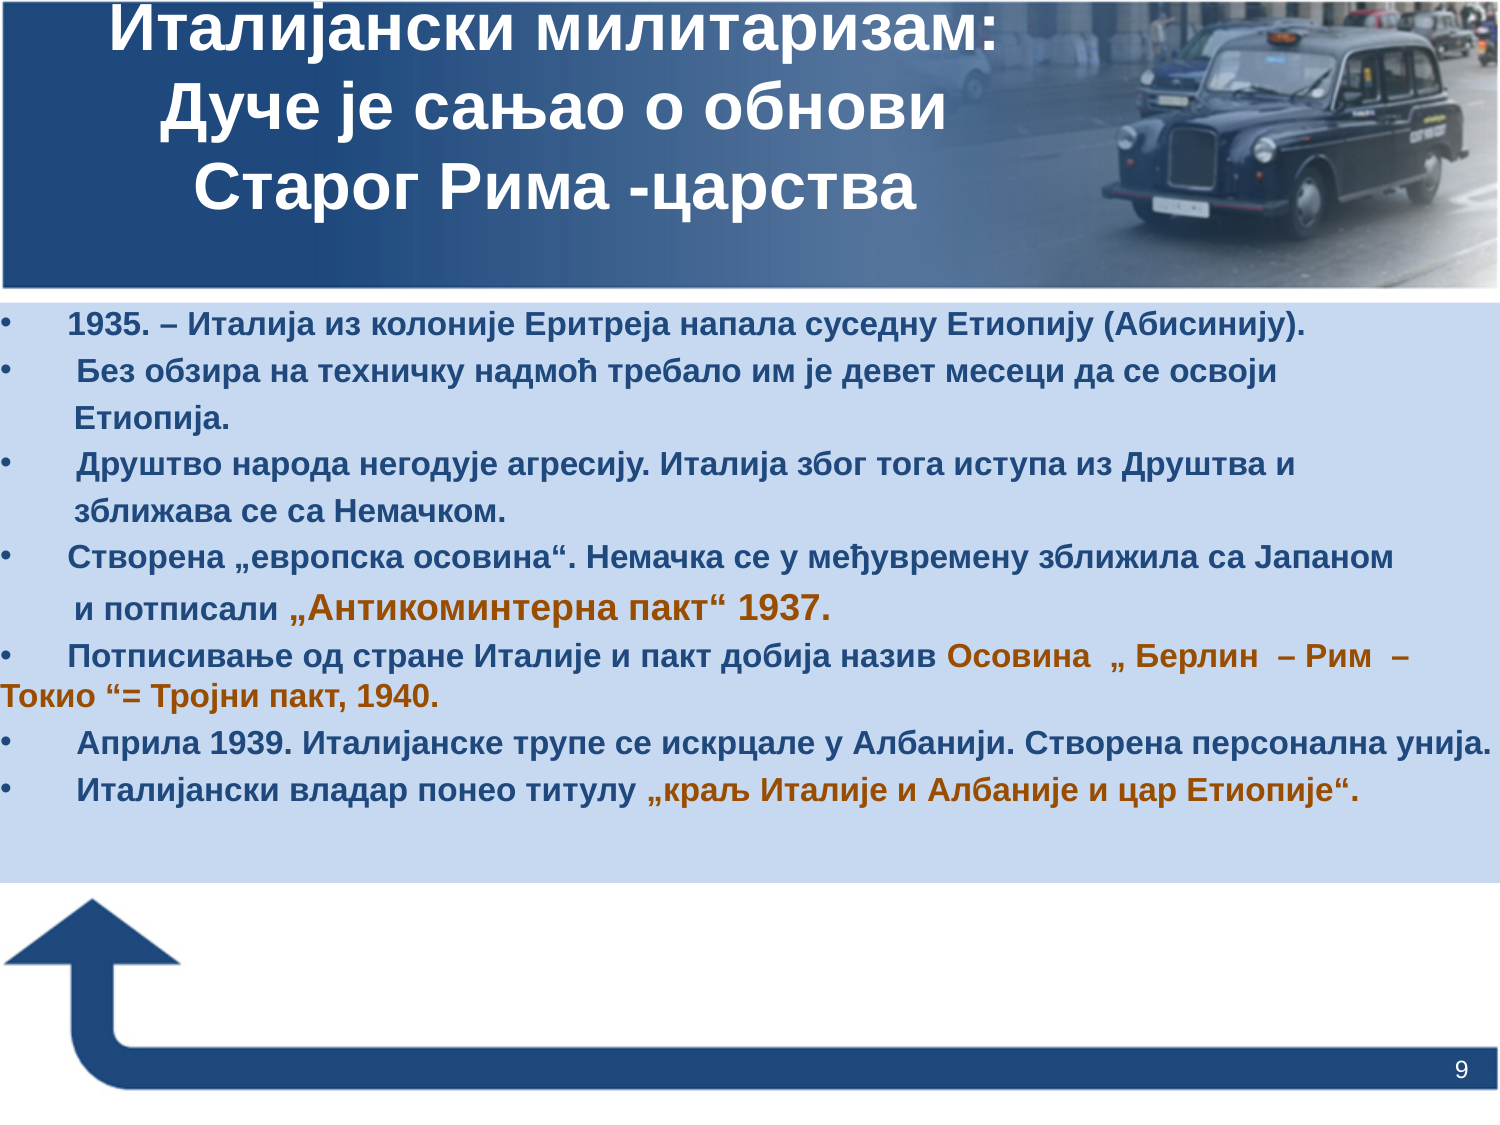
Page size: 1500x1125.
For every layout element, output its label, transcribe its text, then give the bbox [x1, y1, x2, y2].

title Италијански милитаризам: Дуче је сањао о обнови Старог Рима -царства [74, 55, 1036, 231]
slide_number 9 [1391, 1038, 1484, 1099]
picture [0, 0, 1500, 302]
list 1935. – Италија из колоније Еритреја напала суседну Етиопију (Абисинију). Без обзира на техничку надмоћ требало им је девет месеци да се освоји Етиопија. Друштво народа негодује агресију. Италија због тога иступа из Друштва и зближава се са Немачком. Створена „европска осовина“. Немачка се у међувремену зближила са Јапаном и потписали „Антикоминтерна пакт“ 1937. Потписивање од стране Италије и пакт добија назив Осовина „ Берлин – Рим – Токио “= Тројни пакт, 1940. Априла 1939. Италијанске трупе се искрцале у Албанији. Створена персонална унија. Италијански владар понео титулу „краљ Италије и Албаније и цар Етиопије“. [0, 302, 1500, 884]
picture [0, 884, 1500, 1125]
